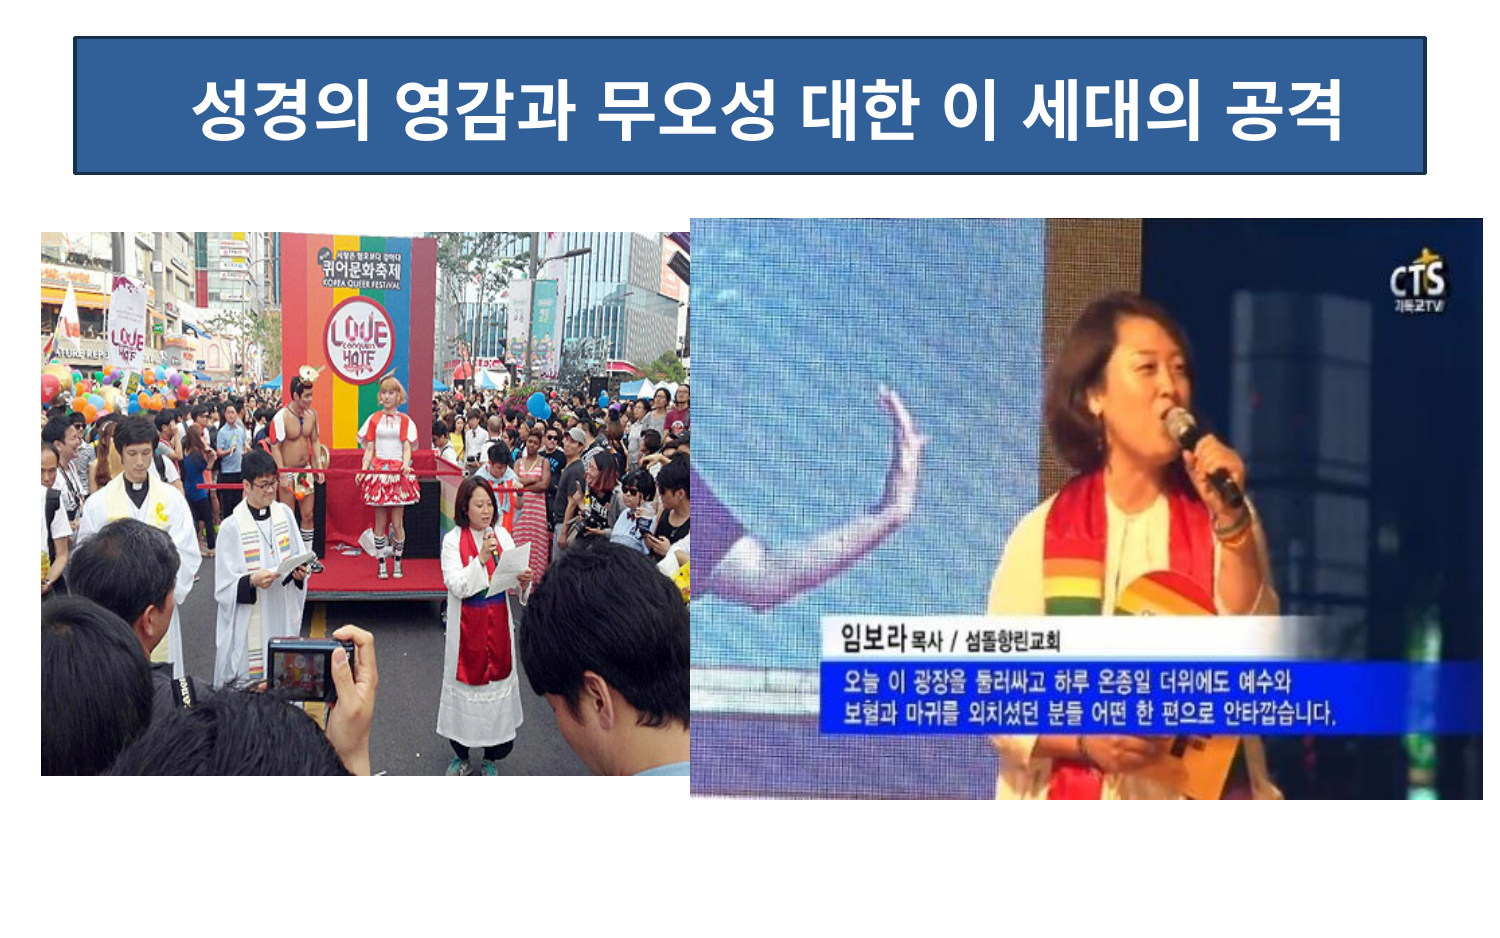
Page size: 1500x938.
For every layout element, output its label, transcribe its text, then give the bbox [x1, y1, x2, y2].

picture [40, 218, 1483, 800]
title 성경의 영감과 무오성 대한 이 세대의 공격 [73, 36, 1427, 175]
